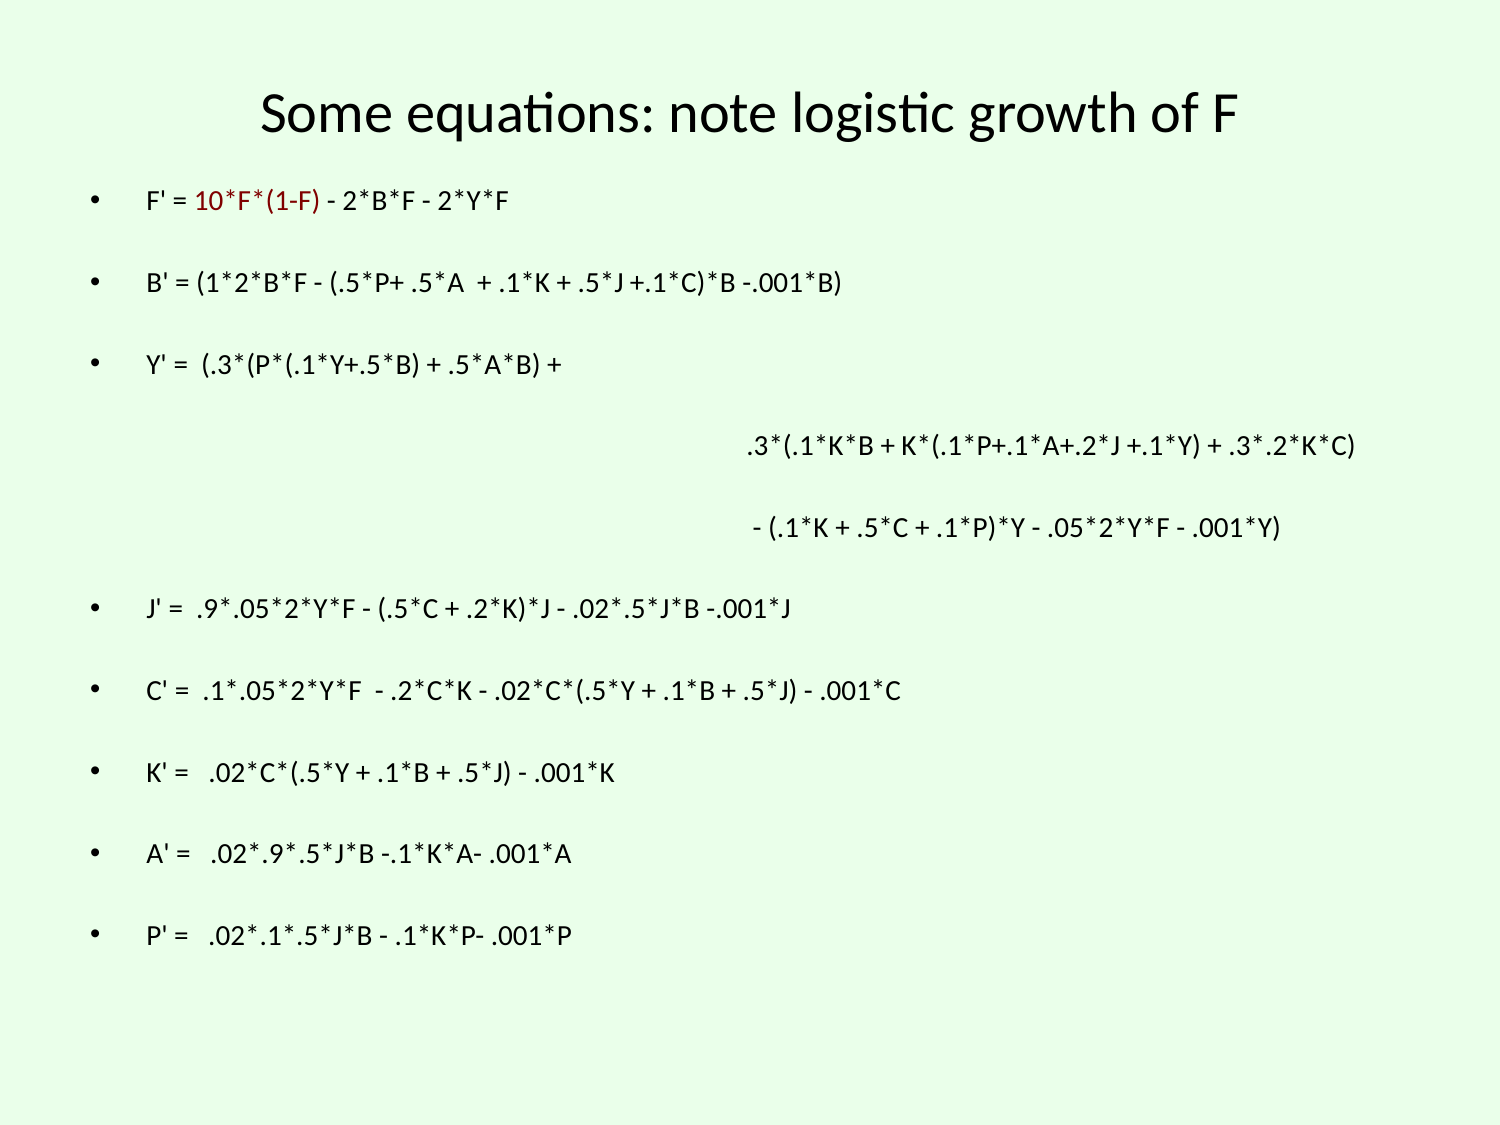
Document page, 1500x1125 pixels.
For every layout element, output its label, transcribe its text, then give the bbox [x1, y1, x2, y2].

list F' = 10*F*(1-F) - 2*B*F - 2*Y*F B' = (1*2*B*F - (.5*P+ .5*A + .1*K + .5*J +.1*C)*B -.001*B) Y' = (.3*(P*(.1*Y+.5*B) + .5*A*B) + .3*(.1*K*B + K*(.1*P+.1*A+.2*J +.1*Y) + .3*.2*K*C) - (.1*K + .5*C + .1*P)*Y - .05*2*Y*F - .001*Y) J' = .9*.05*2*Y*F - (.5*C + .2*K)*J - .02*.5*J*B -.001*J C' = .1*.05*2*Y*F - .2*C*K - .02*C*(.5*Y + .1*B + .5*J) - .001*C K' = .02*C*(.5*Y + .1*B + .5*J) - .001*K A' = .02*.9*.5*J*B -.1*K*A- .001*A P' = .02*.1*.5*J*B - .1*K*P- .001*P [75, 174, 1425, 1005]
title Some equations: note logistic growth of F [75, 45, 1425, 174]
